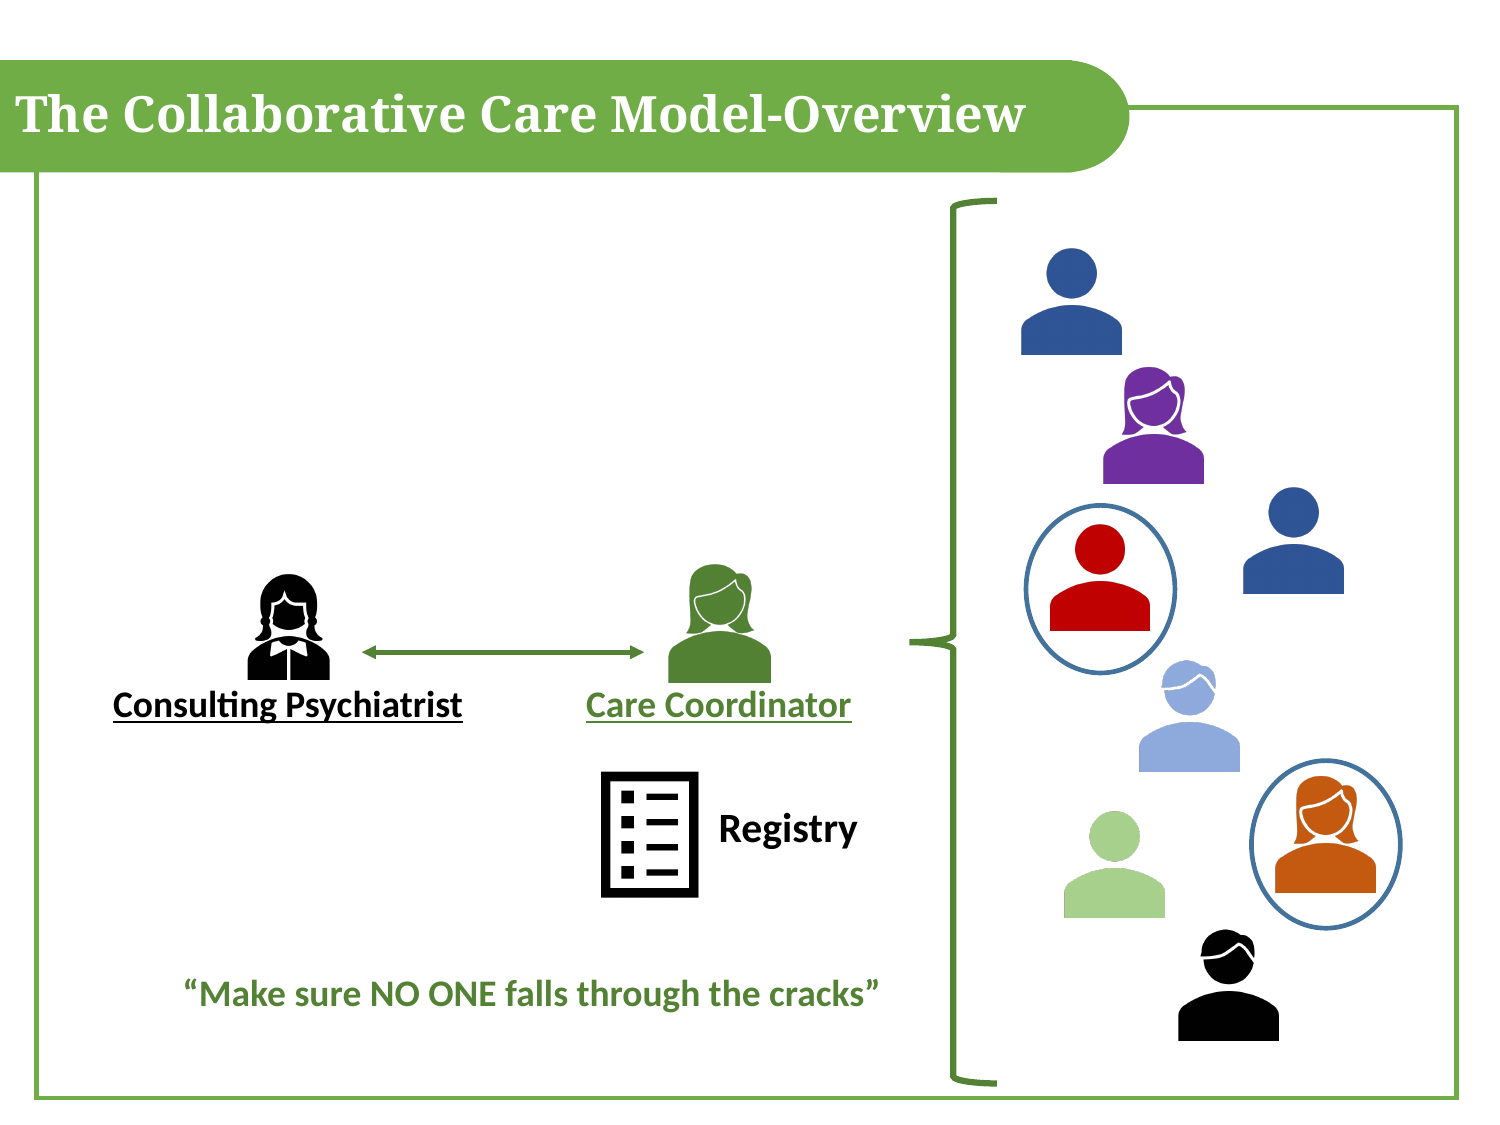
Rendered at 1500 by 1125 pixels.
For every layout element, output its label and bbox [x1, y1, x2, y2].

picture [644, 553, 795, 704]
text_box [0, 60, 1457, 1099]
picture [996, 226, 1369, 653]
picture [574, 759, 725, 910]
text_box [1026, 505, 1401, 929]
picture [213, 551, 364, 702]
picture [1039, 929, 1304, 1063]
